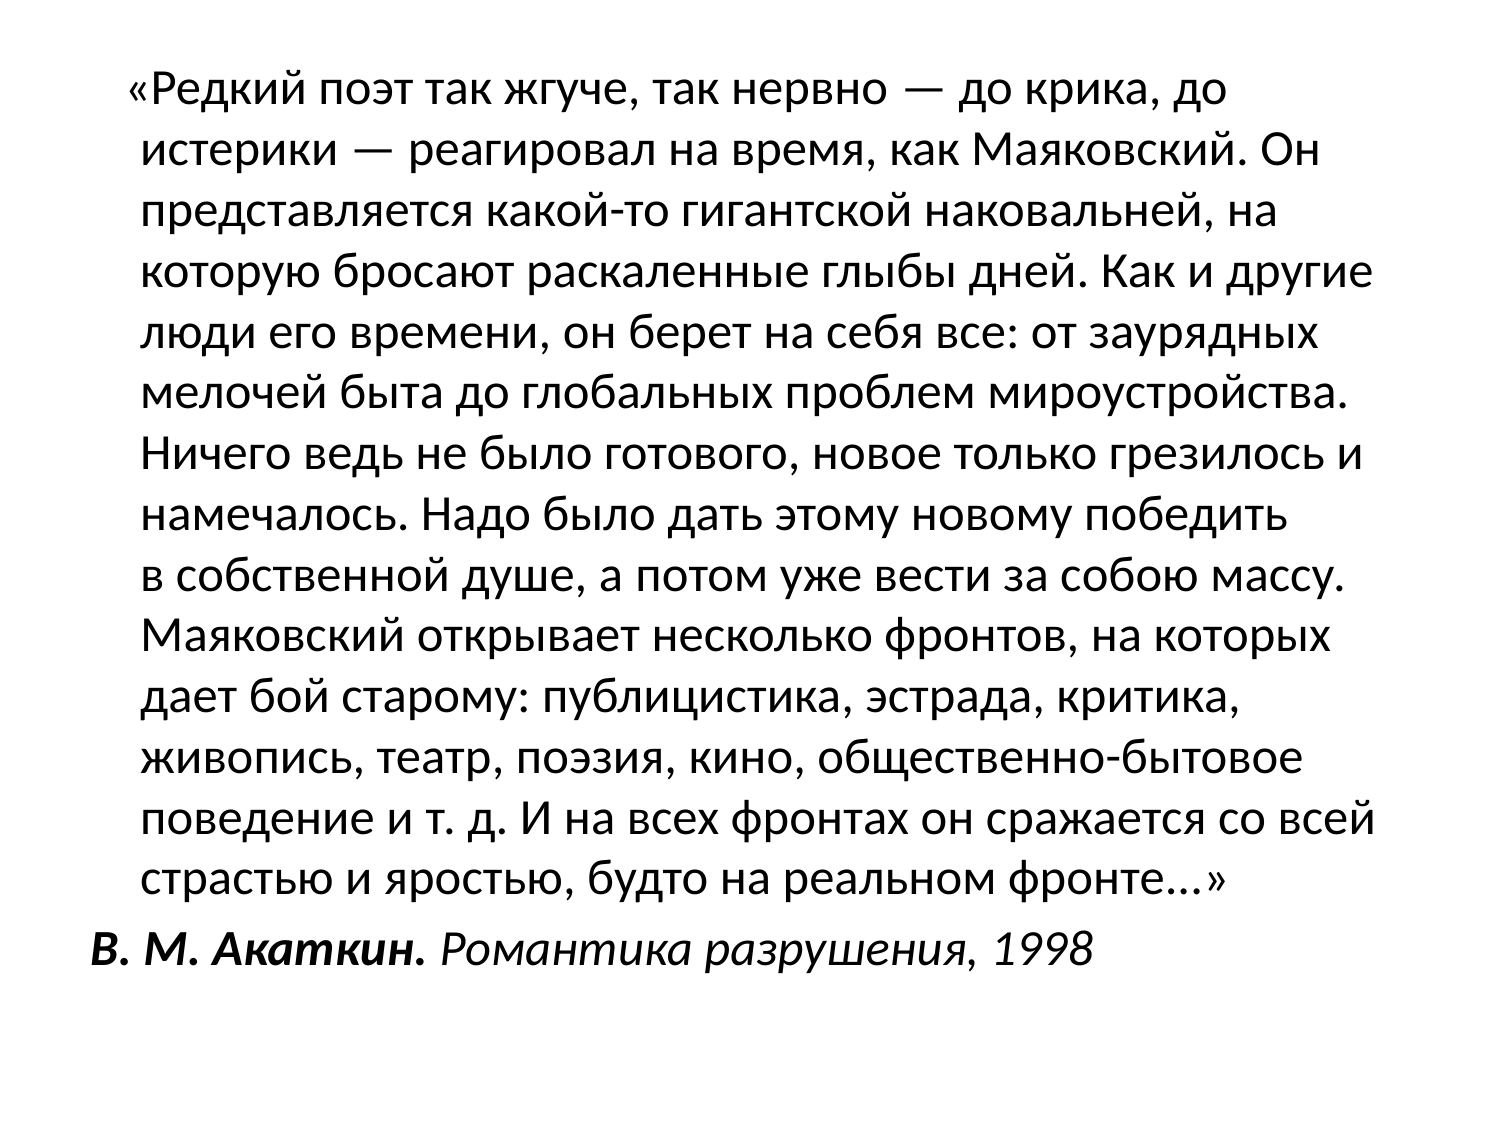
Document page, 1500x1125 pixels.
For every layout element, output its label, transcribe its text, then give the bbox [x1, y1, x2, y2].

list «Редкий поэт так жгуче, так нервно — до крика, до истерики — реагировал на время, как Маяковский. Он представляется какой-то гигантской наковальней, на которую бросают раскаленные глыбы дней. Как и другие люди его времени, он берет на себя все: от заурядных мелочей быта до глобальных проблем мироустройства. Ничего ведь не было готового, новое только грезилось и намечалось. Надо было дать этому новому победить в собственной душе, а потом уже вести за собою массу. Маяковский открывает несколько фронтов, на которых дает бой старому: публицистика, эстрада, критика, живопись, театр, поэзия, кино, общественно-бытовое поведение и т. д. И на всех фронтах он сражается со всей страстью и яростью, будто на реальном фронте...» В. М. Акаткин. Романтика разрушения, 1998 [74, 46, 1426, 1006]
